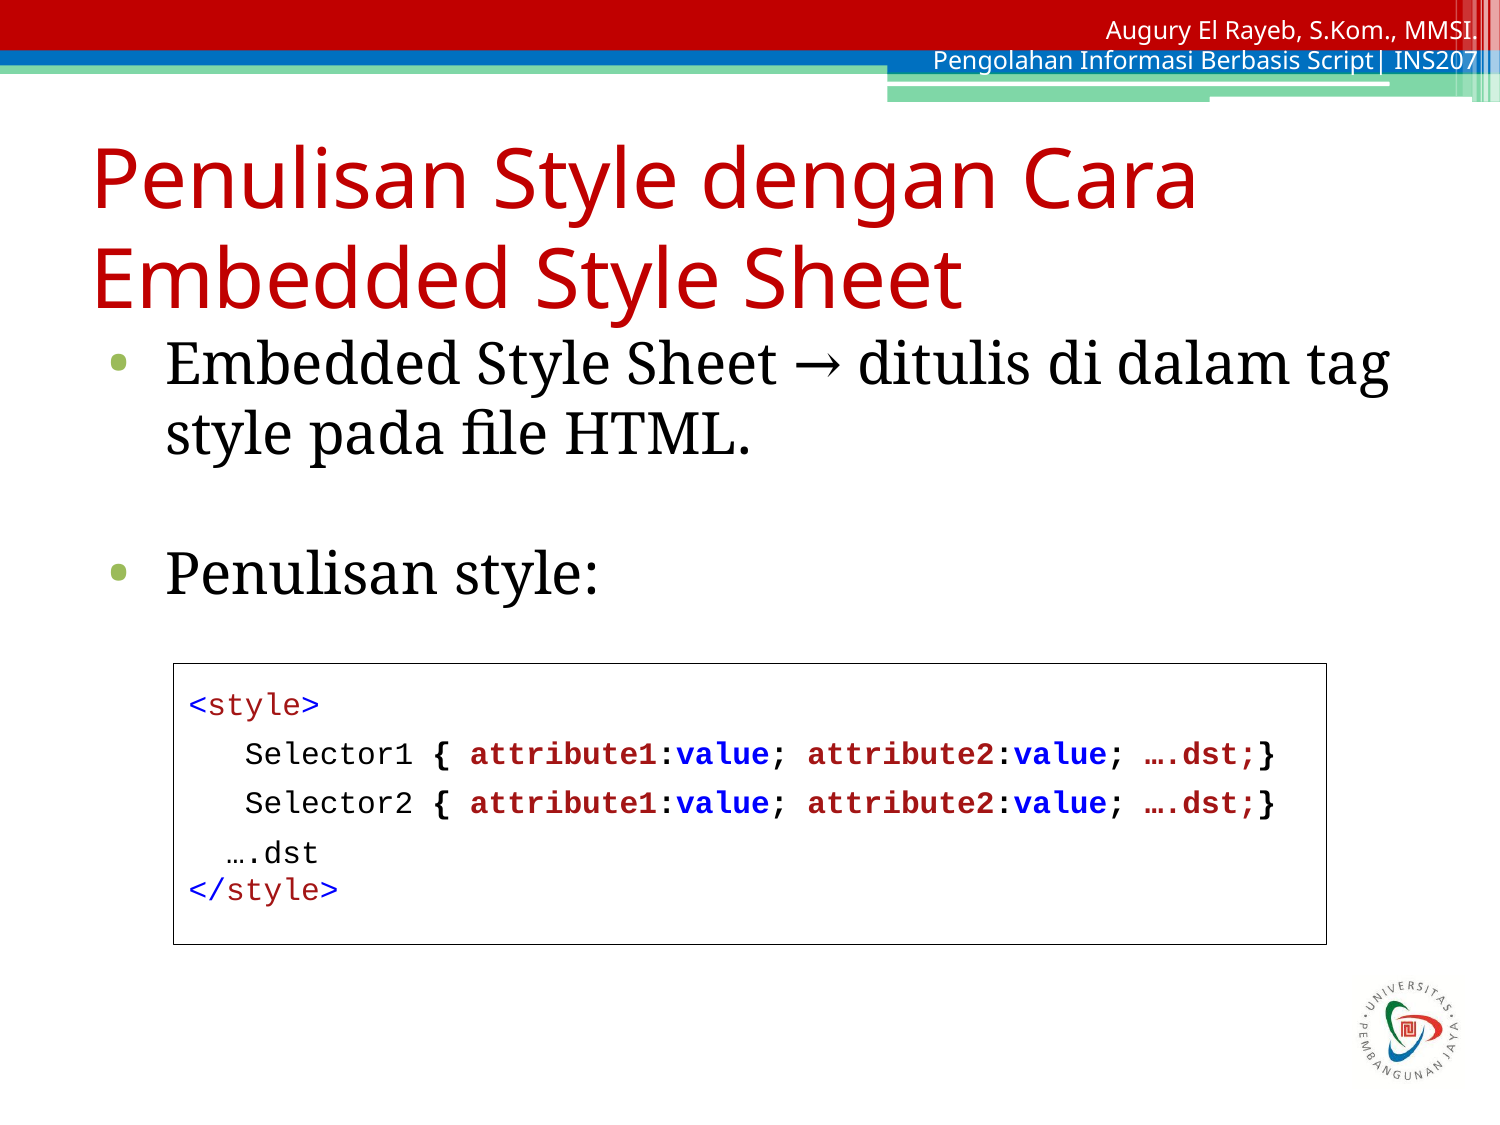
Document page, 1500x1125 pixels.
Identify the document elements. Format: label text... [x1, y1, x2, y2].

picture [1352, 975, 1465, 1089]
title Penulisan Style dengan Cara Embedded Style Sheet [75, 137, 1425, 313]
text_box <style> Selector1 { attribute1:value; attribute2:value; ….dst;} Selector2 { attribute1:value; attribute2:value; ….dst;} ….dst </style> [173, 663, 1327, 945]
list Embedded Style Sheet → ditulis di dalam tag style pada file HTML. Penulisan style: [75, 318, 1425, 1029]
